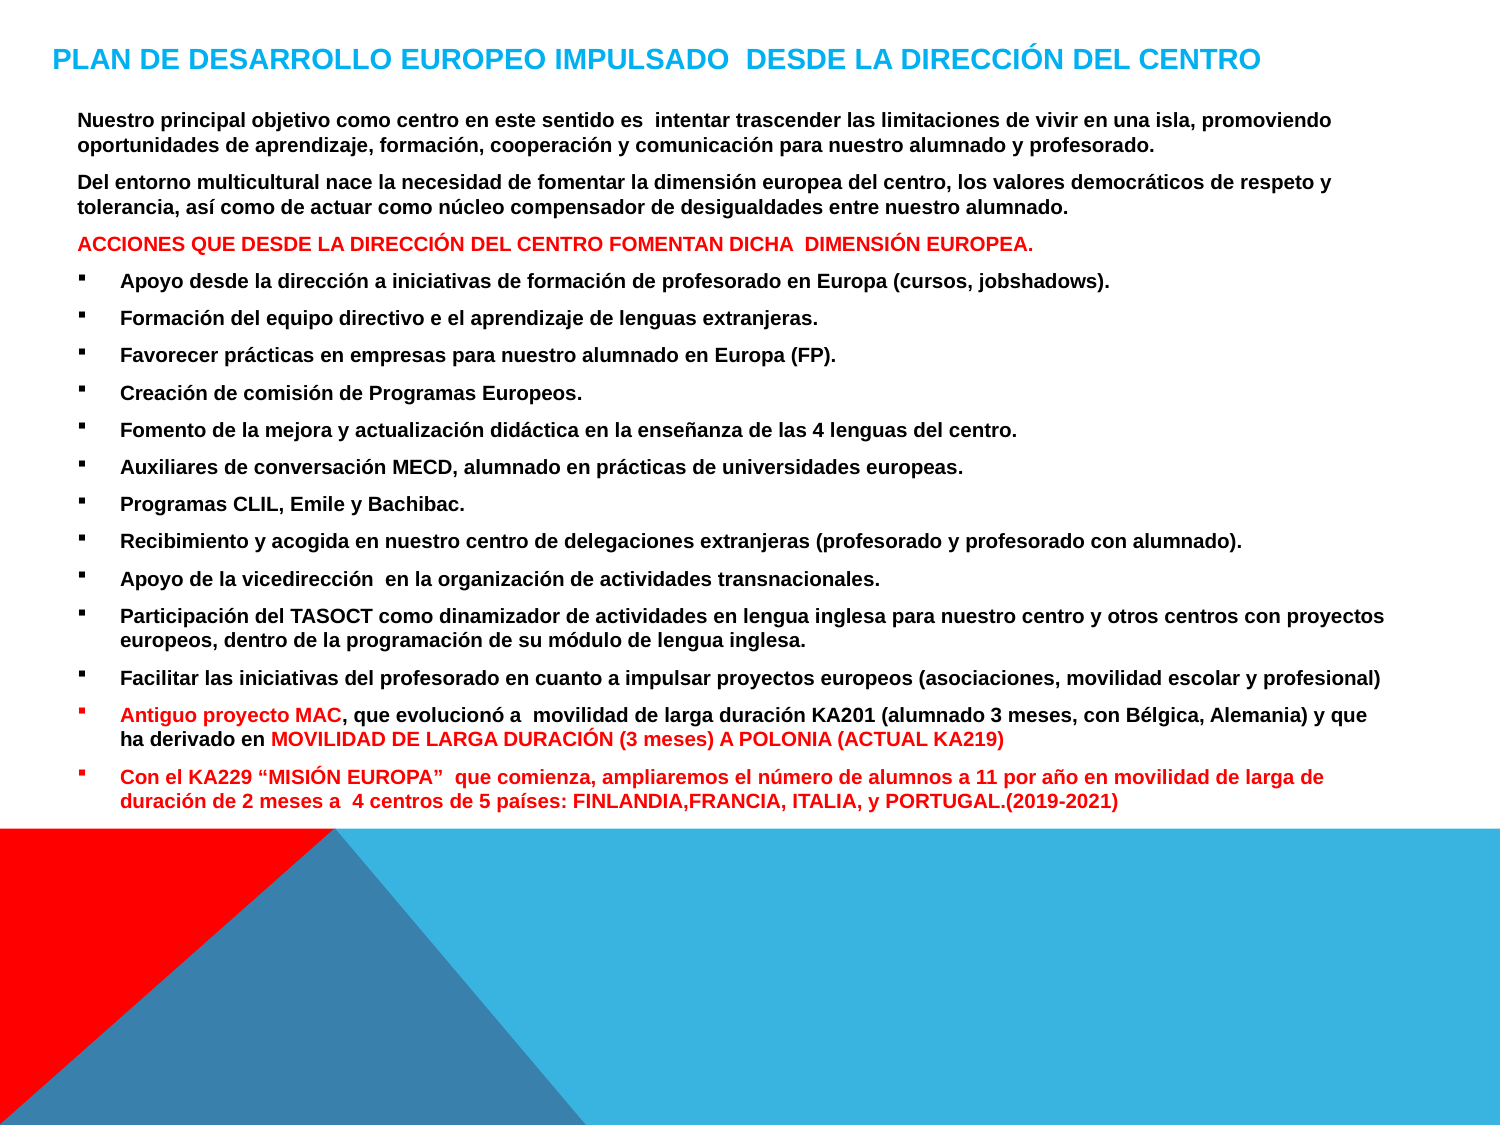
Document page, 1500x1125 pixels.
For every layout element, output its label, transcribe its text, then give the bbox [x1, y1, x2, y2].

text_box PLAN DE DESARROLLO EUROPEO impulsado desde la dirección del centro [37, 12, 1425, 103]
text_box Nuestro principal objetivo como centro en este sentido es intentar trascender las limitaciones de vivir en una isla, promoviendo oportunidades de aprendizaje, formación, cooperación y comunicación para nuestro alumnado y profesorado. Del entorno multicultural nace la necesidad de fomentar la dimensión europea del centro, los valores democráticos de respeto y tolerancia, así como de actuar como núcleo compensador de desigualdades entre nuestro alumnado. ACCIONES QUE DESDE LA DIRECCIÓN DEL CENTRO FOMENTAN DICHA DIMENSIÓN EUROPEA. Apoyo desde la dirección a iniciativas de formación de profesorado en Europa (cursos, jobshadows). Formación del equipo directivo e el aprendizaje de lenguas extranjeras. Favorecer prácticas en empresas para nuestro alumnado en Europa (FP). Creación de comisión de Programas Europeos. Fomento de la mejora y actualización didáctica en la enseñanza de las 4 lenguas del centro. Auxiliares de conversación MECD, alumnado en prácticas de universidades europeas. Programas CLIL, Emile y Bachibac. Recibimiento y acogida en nuestro centro de delegaciones extranjeras (profesorado y profesorado con alumnado). Apoyo de la vicedirección en la organización de actividades transnacionales. Participación del TASOCT como dinamizador de actividades en lengua inglesa para nuestro centro y otros centros con proyectos europeos, dentro de la programación de su módulo de lengua inglesa. Facilitar las iniciativas del profesorado en cuanto a impulsar proyectos europeos (asociaciones, movilidad escolar y profesional) Antiguo proyecto MAC, que evolucionó a movilidad de larga duración KA201 (alumnado 3 meses, con Bélgica, Alemania) y que ha derivado en MOVILIDAD DE LARGA DURACIÓN (3 meses) A POLONIA (ACTUAL KA219) Con el KA229 “MISIÓN EUROPA” que comienza, ampliaremos el número de alumnos a 11 por año en movilidad de larga de duración de 2 meses a 4 centros de 5 países: FINLANDIA,FRANCIA, ITALIA, y PORTUGAL.(2019-2021) [62, 99, 1413, 825]
